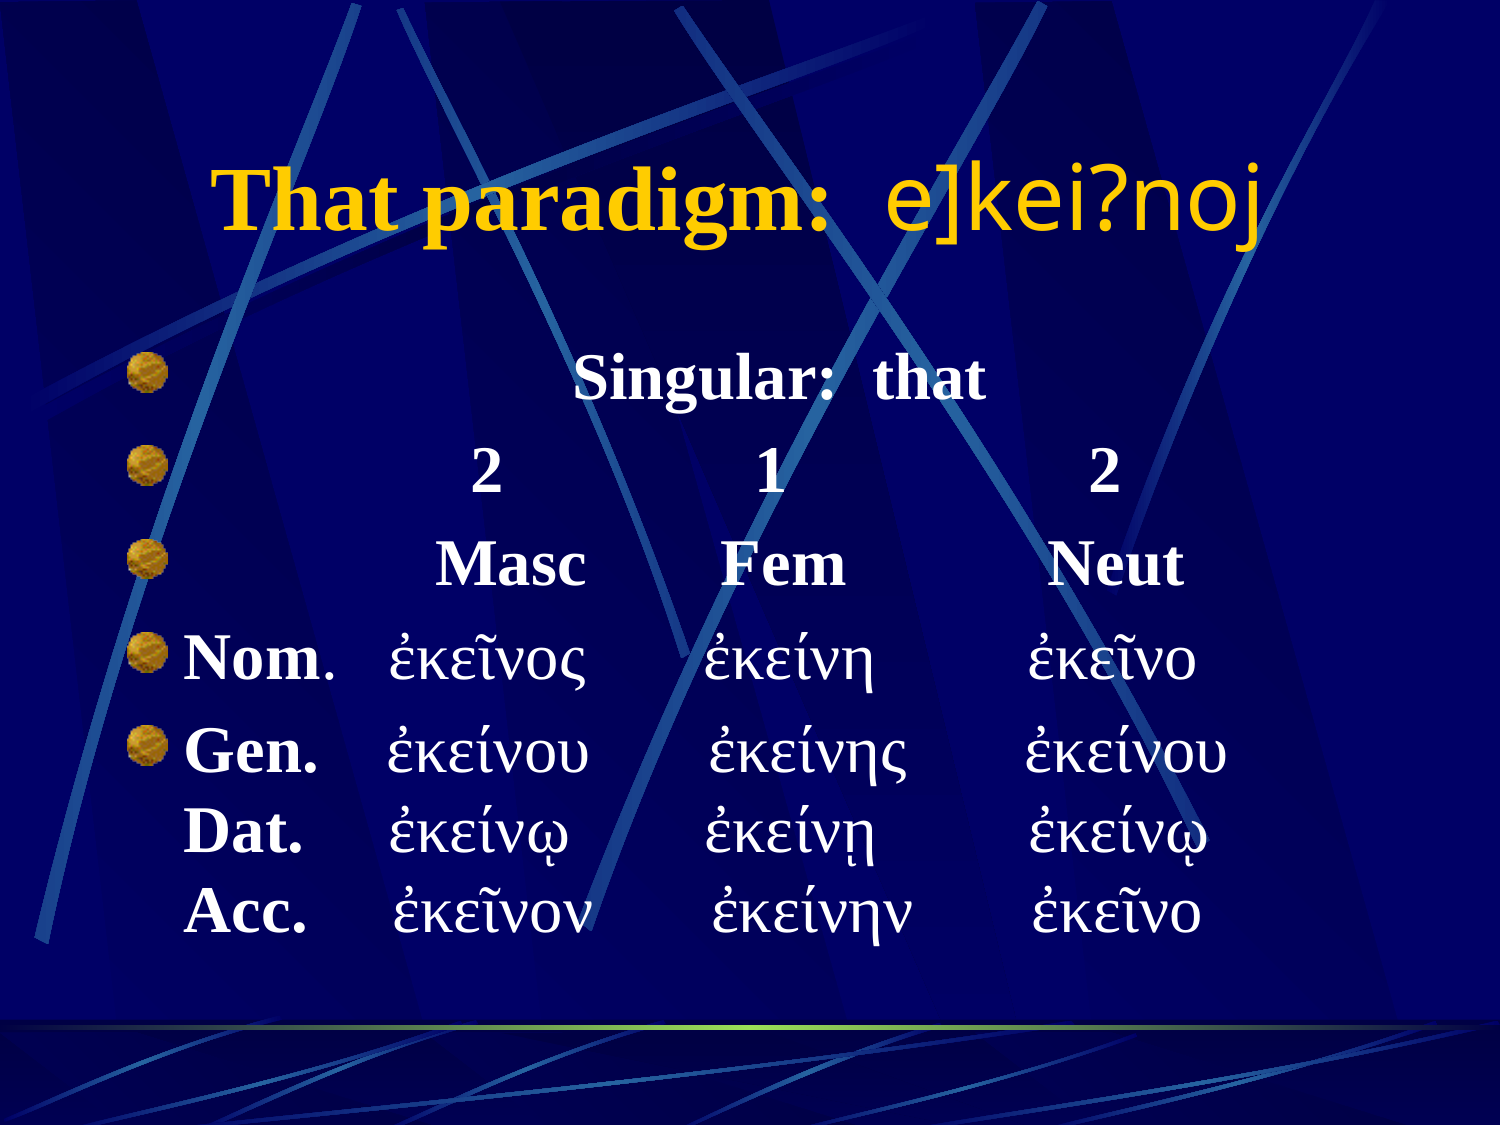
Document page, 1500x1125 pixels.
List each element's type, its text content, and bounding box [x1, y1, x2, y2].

title That paradigm: e]kei?noj [112, 131, 1388, 257]
picture [127, 725, 168, 766]
picture [127, 352, 168, 393]
picture [127, 539, 168, 579]
picture [127, 632, 168, 673]
list Singular: that 2 1 2 Masc Fem Neut Nom. ἐκεῖνος ἐκείνη ἐκεῖνο Gen. ἐκείνου ἐκείνης ἐκείνου Dat. ἐκείνῳ ἐκείνῃ ἐκείνῳ Acc. ἐκεῖνον ἐκείνην ἐκεῖνο [112, 324, 1388, 1000]
picture [127, 445, 168, 486]
